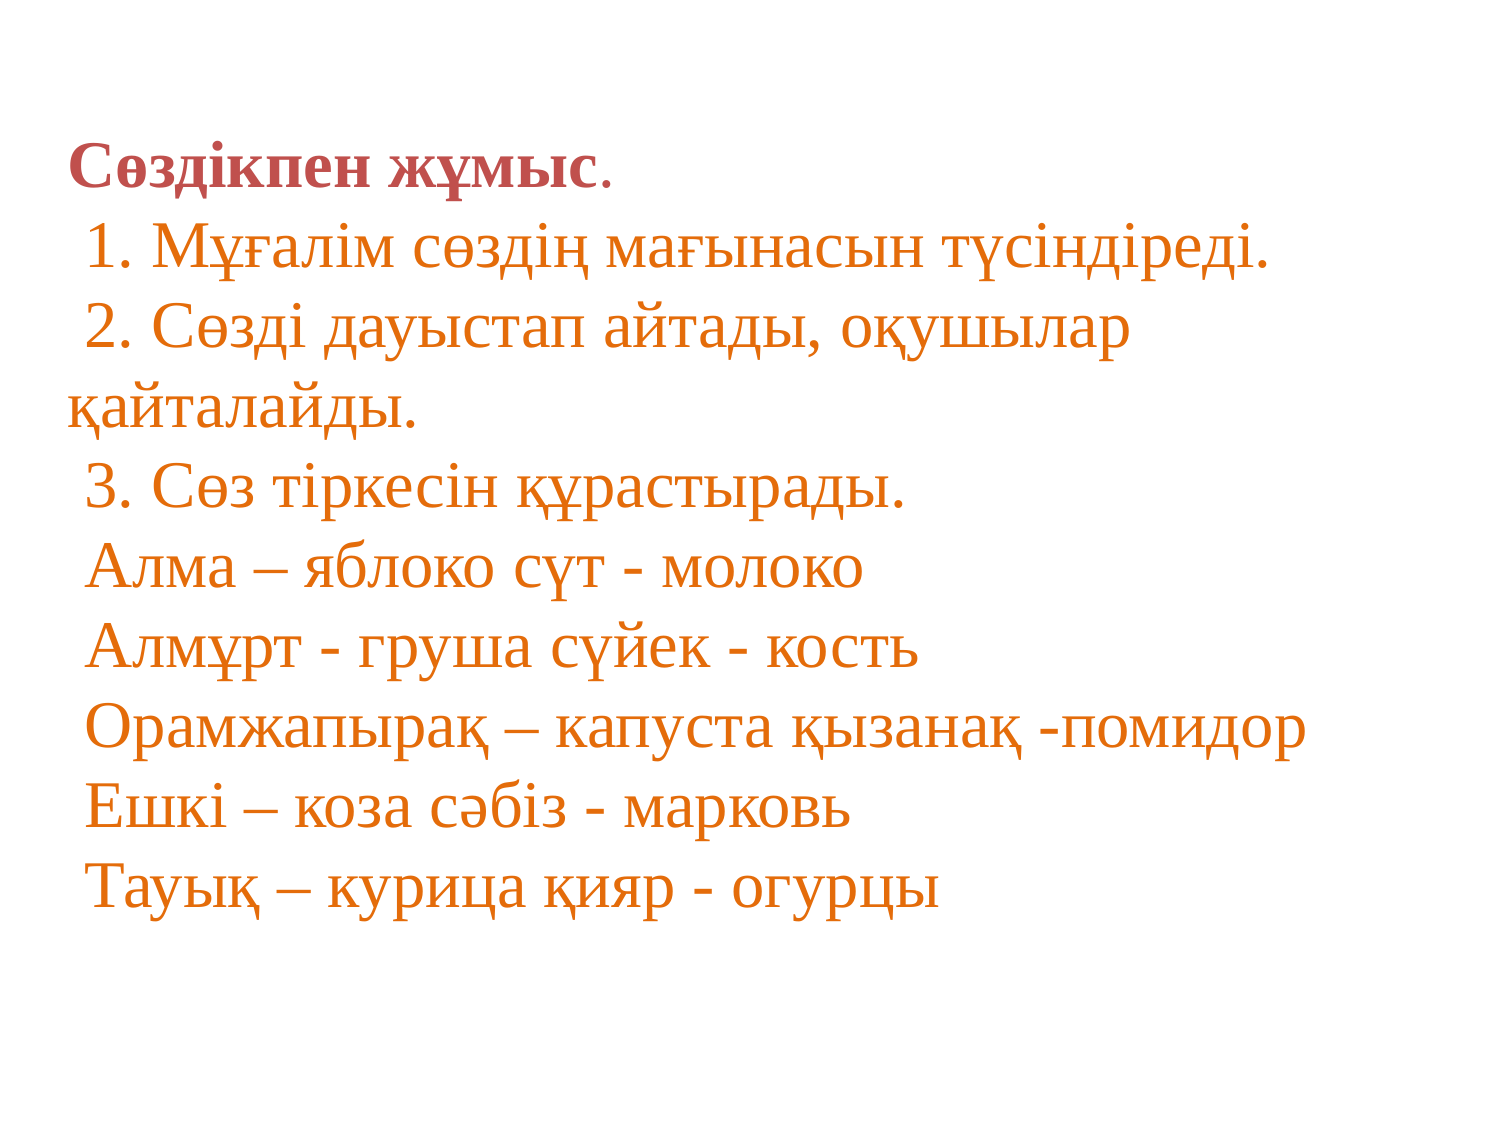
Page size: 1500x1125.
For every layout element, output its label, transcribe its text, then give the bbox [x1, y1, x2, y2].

text_box Сөздікпен жұмыс. 1. Мұғалім сөздің мағынасын түсіндіреді. 2. Сөзді дауыстап айтады, оқушылар қайталайды. 3. Сөз тіркесін құрастырады. Алма – яблоко сүт - молоко Алмұрт - груша сүйек - кость Орамжапырақ – капуста қызанақ -помидор Ешкі – коза сәбіз - марковь Тауық – курица қияр - огурцы [53, 113, 1365, 928]
